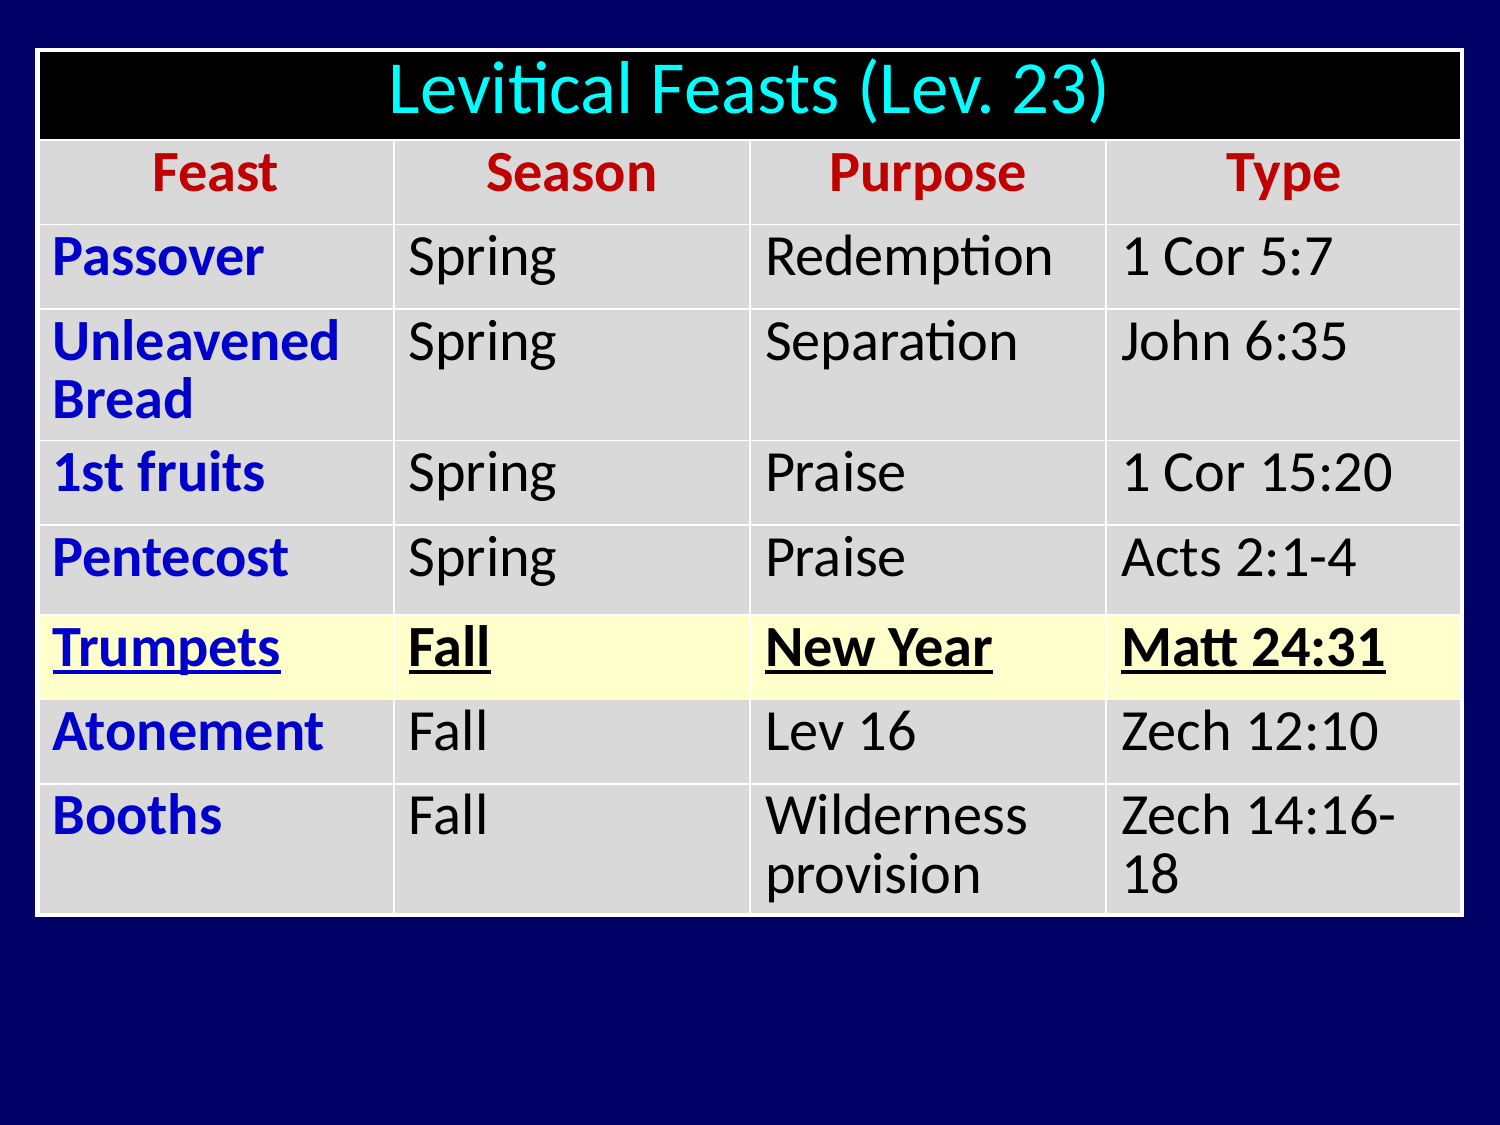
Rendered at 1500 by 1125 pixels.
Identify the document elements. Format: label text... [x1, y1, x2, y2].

table_cell Season [395, 141, 749, 224]
table_cell Unleavened Bread [40, 310, 393, 440]
table_cell Type [1107, 141, 1460, 224]
table_cell Spring [395, 441, 749, 524]
table_header Levitical Feasts (Lev. 23) [40, 52, 1460, 139]
table_cell Purpose [751, 141, 1105, 224]
table_cell Trumpets [40, 616, 393, 699]
table_cell Praise [751, 441, 1105, 524]
table_cell Acts 2:1-4 [1107, 526, 1460, 614]
table_cell 1 Cor 15:20 [1107, 441, 1460, 524]
table_cell Fall [395, 616, 749, 699]
table_cell 1 Cor 5:7 [1107, 225, 1460, 308]
table_cell Spring [395, 225, 749, 308]
table_cell Booths [40, 785, 393, 913]
table_cell John 6:35 [1107, 310, 1460, 440]
table_cell Matt 24:31 [1107, 616, 1460, 699]
table_cell Passover [40, 225, 393, 308]
table_cell Praise [751, 526, 1105, 614]
table_cell Separation [751, 310, 1105, 440]
table_cell Spring [395, 526, 749, 614]
table_cell Zech 14:16-18 [1107, 785, 1460, 913]
table_cell Pentecost [40, 526, 393, 614]
table_cell Atonement [40, 700, 393, 783]
table_cell Feast [40, 141, 393, 224]
table_cell Fall [395, 785, 749, 913]
table_cell Redemption [751, 225, 1105, 308]
table_cell Lev 16 [751, 700, 1105, 783]
table_cell Fall [395, 700, 749, 783]
table_cell New Year [751, 616, 1105, 699]
table_cell 1st fruits [40, 441, 393, 524]
table_cell Zech 12:10 [1107, 700, 1460, 783]
table_cell Wilderness provision [751, 785, 1105, 913]
table_cell Spring [395, 310, 749, 440]
